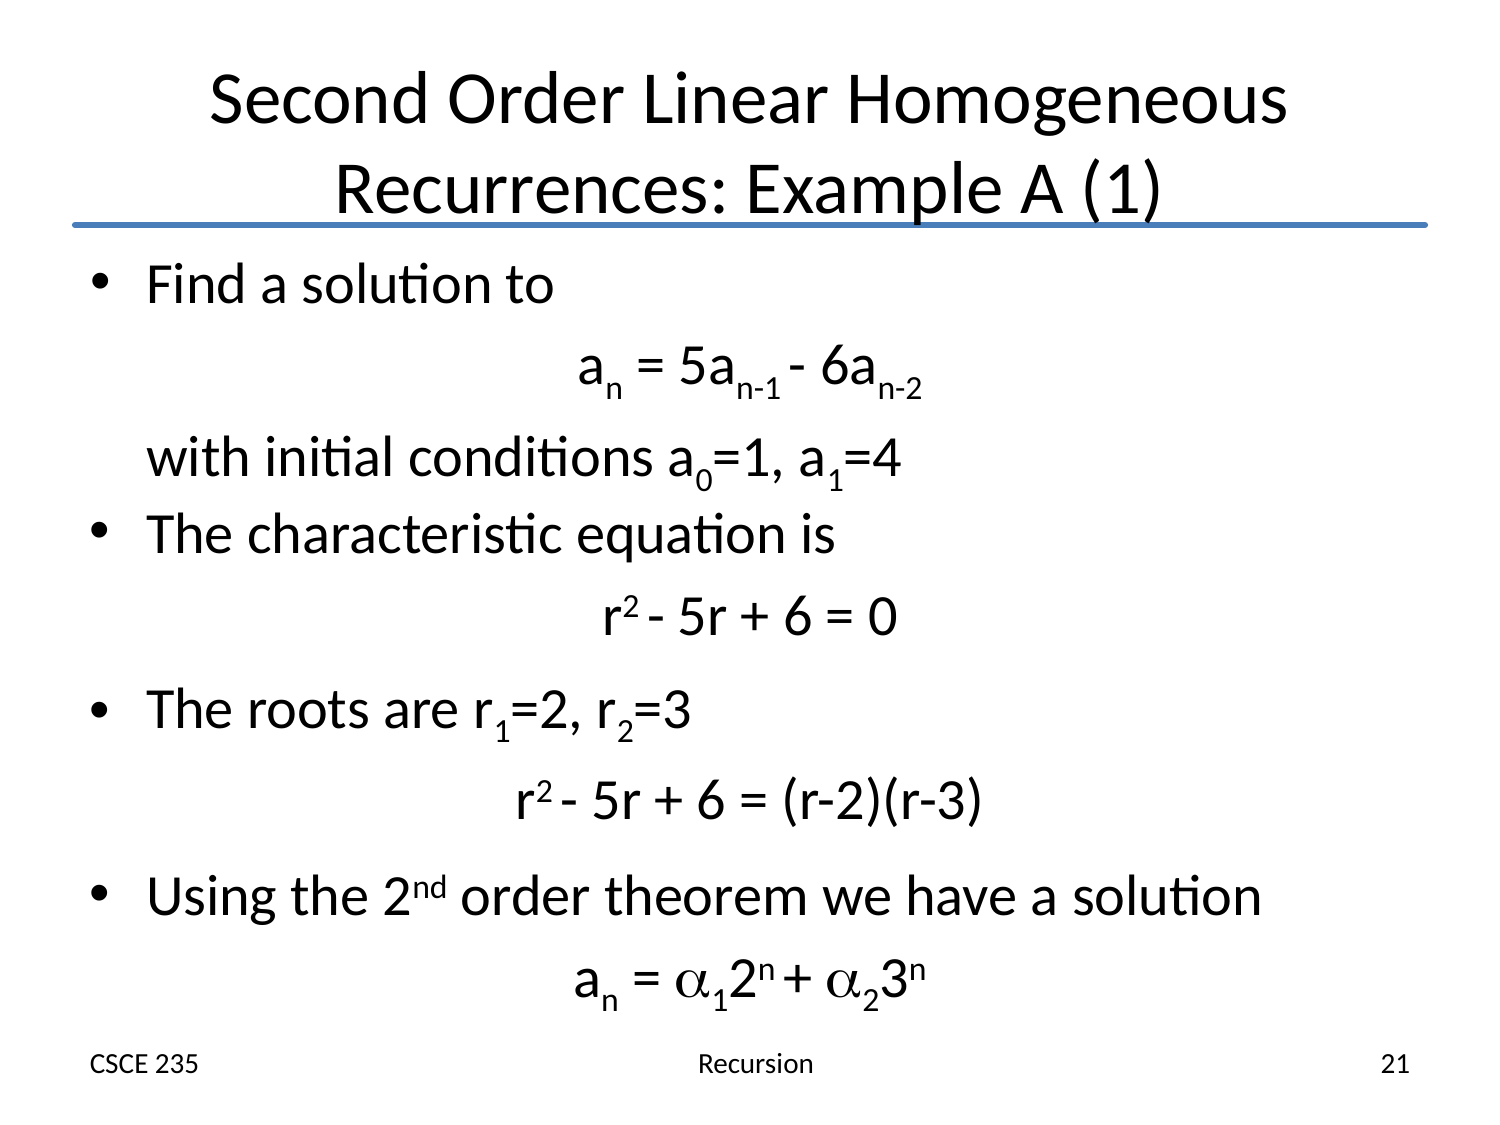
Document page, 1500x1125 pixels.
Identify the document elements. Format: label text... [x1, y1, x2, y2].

text_box The roots are r1=2, r2=3 r2 - 5r + 6 = (r-2)(r-3) [74, 662, 1425, 838]
list Find a solution to an = 5an-1 - 6an-2 with initial conditions a0=1, a1=4 [75, 237, 1425, 487]
text_box Using the 2nd order theorem we have a solution an = 12n + 23n [74, 849, 1425, 1025]
title Second Order Linear Homogeneous Recurrences: Example A (1) [75, 45, 1425, 233]
text_box The characteristic equation is r2 - 5r + 6 = 0 [74, 487, 1425, 662]
